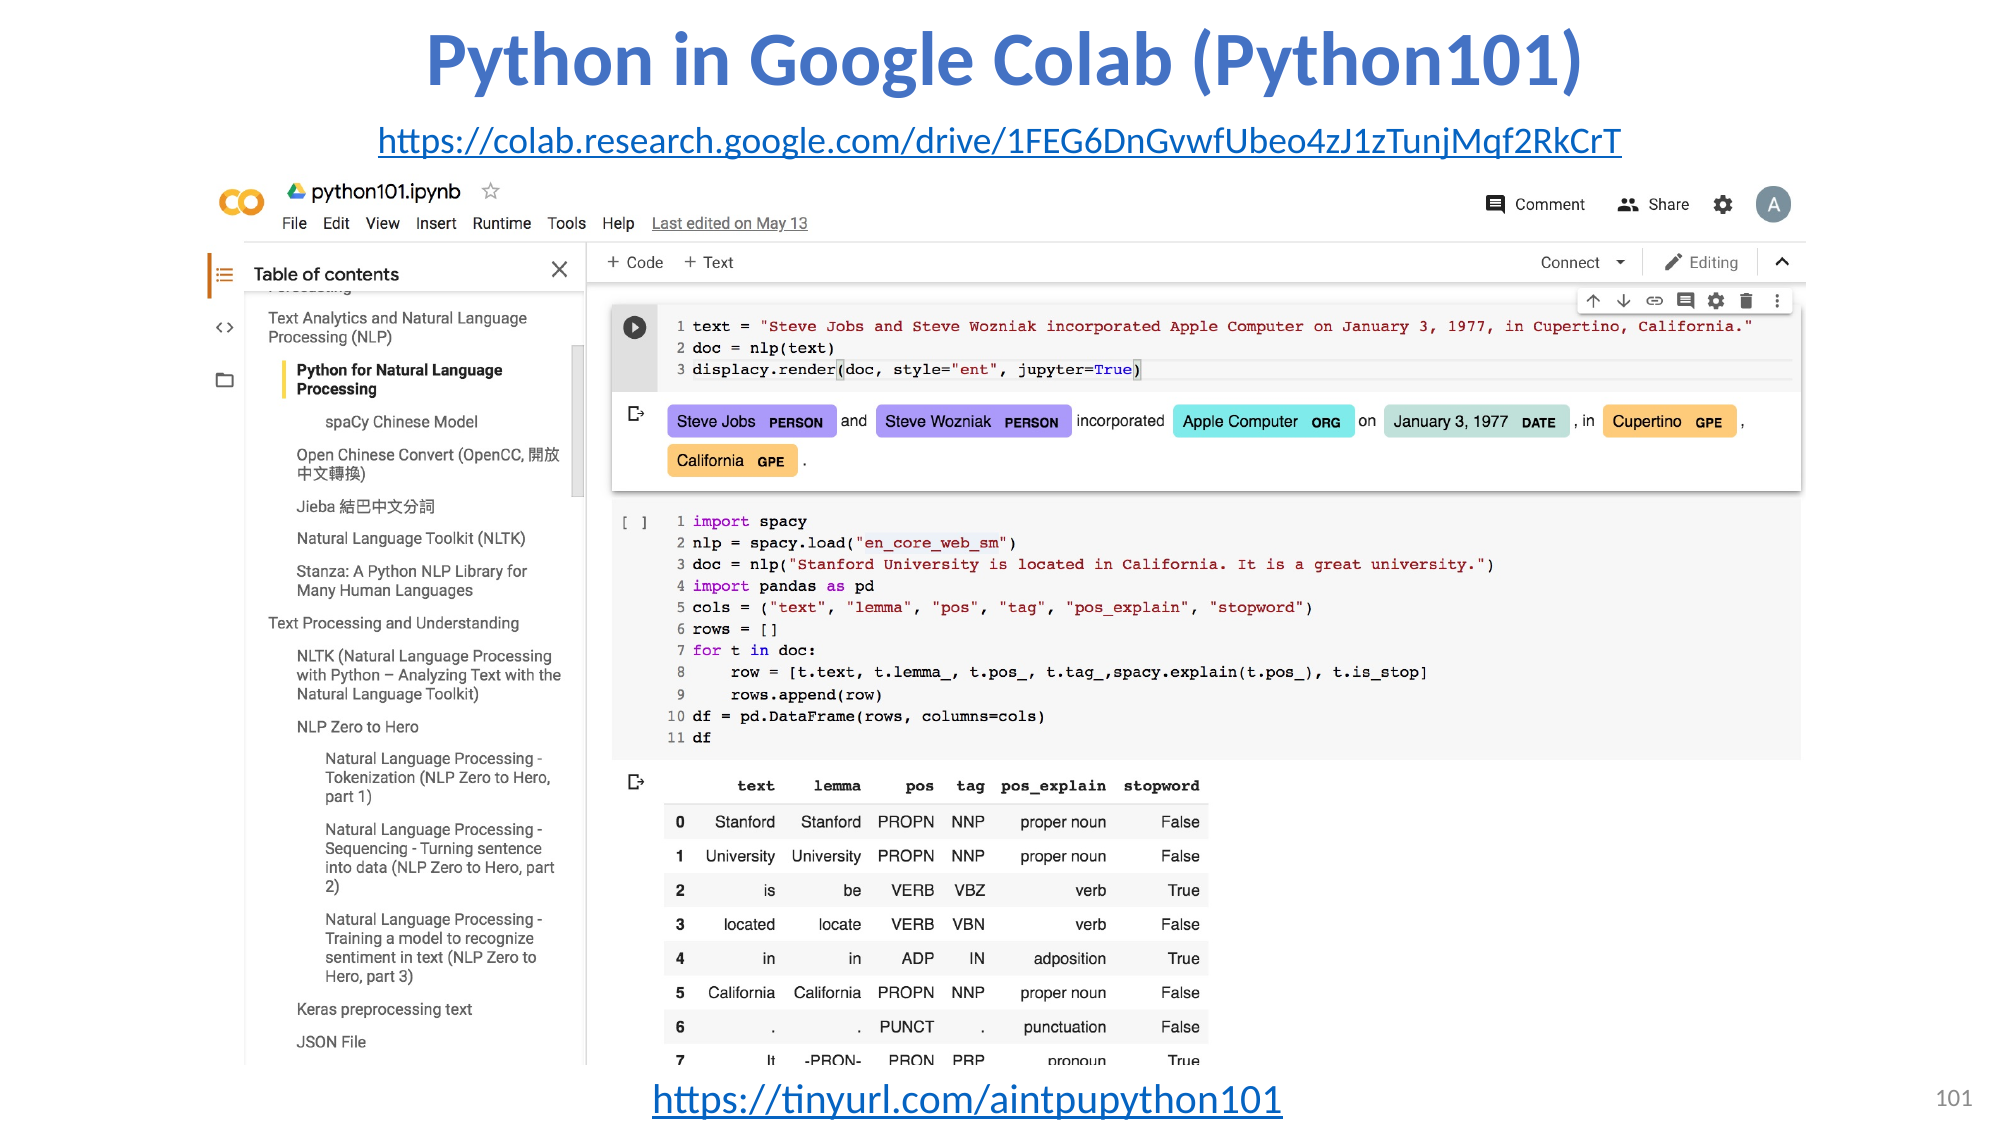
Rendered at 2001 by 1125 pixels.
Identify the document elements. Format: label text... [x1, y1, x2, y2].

title Python in Google Colab (Python101) [247, 0, 1765, 109]
slide_number 101 [1830, 1076, 1989, 1116]
text_box https://colab.research.google.com/drive/1FEG6DnGvwfUbeo4zJ1zTunjMqf2RkCrT [267, 108, 1733, 169]
picture [206, 174, 1806, 1065]
text_box https://tinyurl.com/aintpupython101 [637, 1065, 1298, 1125]
